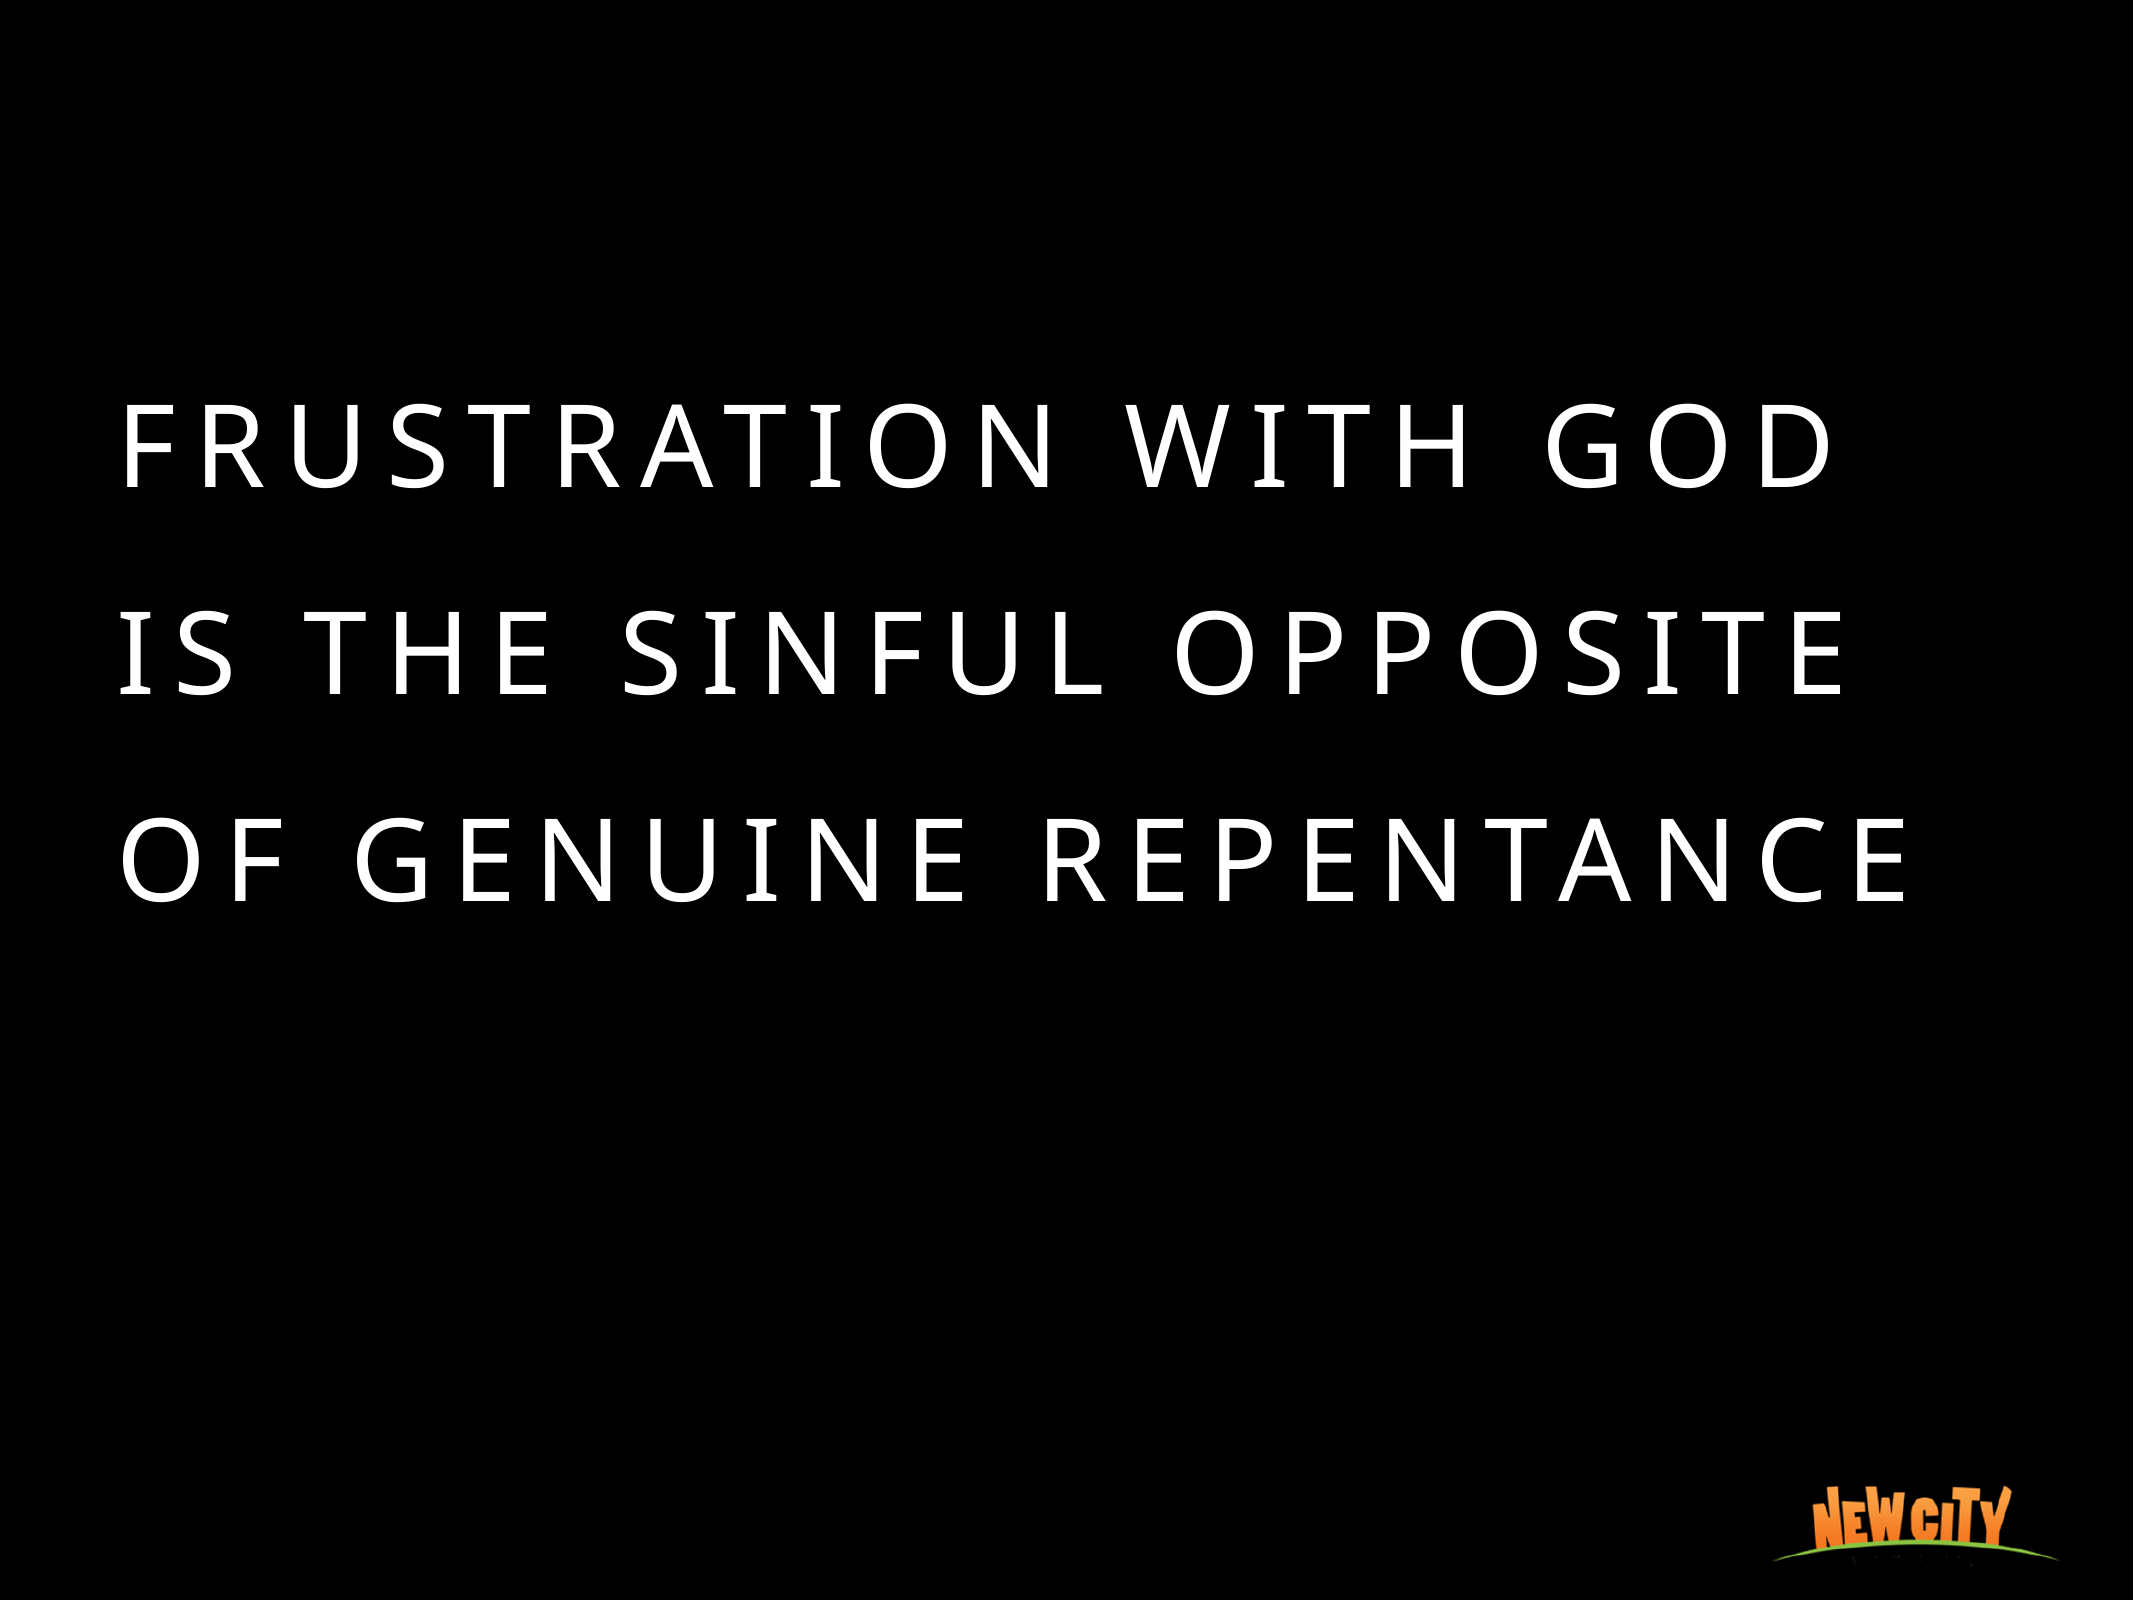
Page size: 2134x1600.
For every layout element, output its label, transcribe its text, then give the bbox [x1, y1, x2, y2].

title Frustration with God is the sinful opposite of genuine repentance [107, 282, 2026, 945]
picture [1766, 1474, 2064, 1574]
